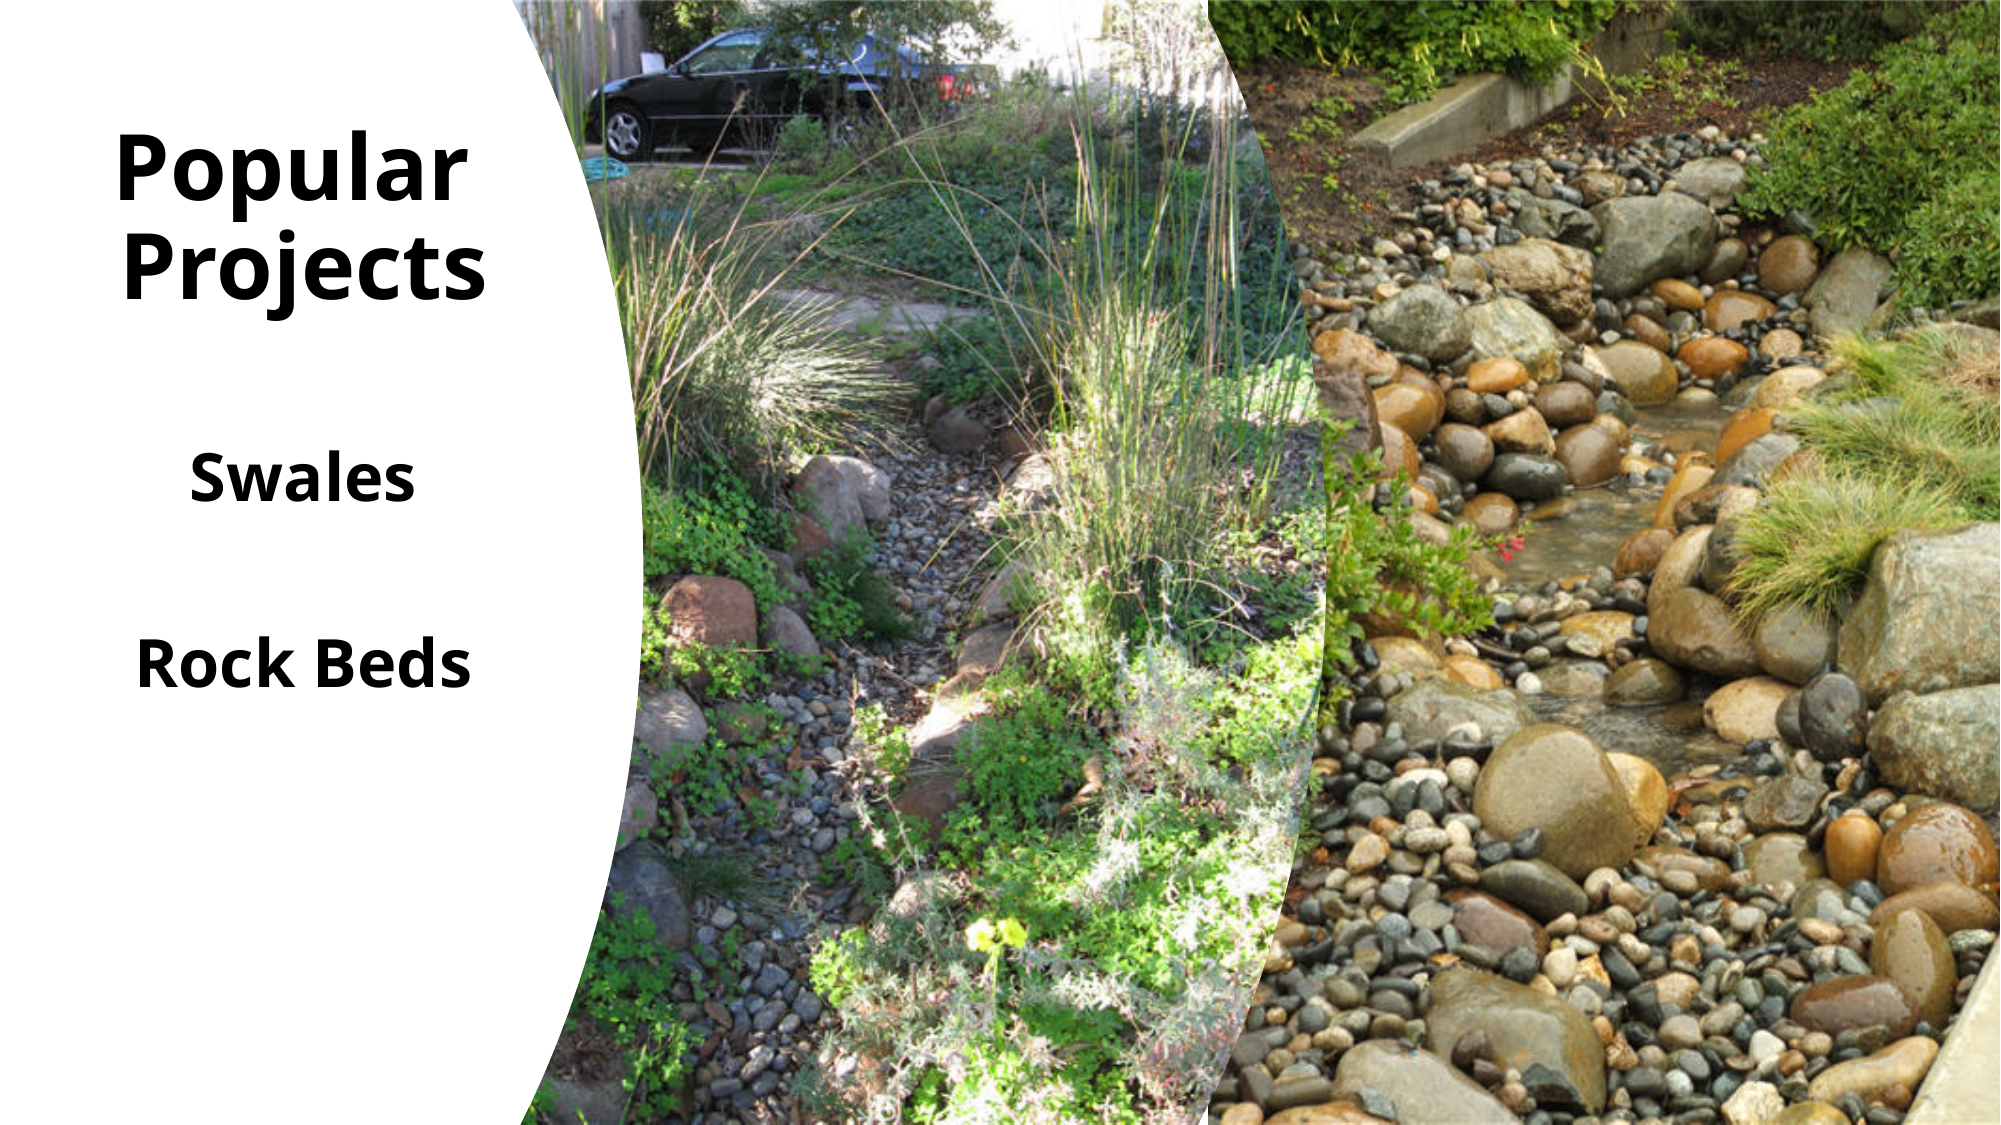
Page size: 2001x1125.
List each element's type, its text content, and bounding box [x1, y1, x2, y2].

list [1327, 0, 2000, 1125]
title Popular Projects [73, 111, 511, 330]
picture [511, 0, 1327, 1125]
list Swales Rock Beds [73, 370, 511, 1014]
